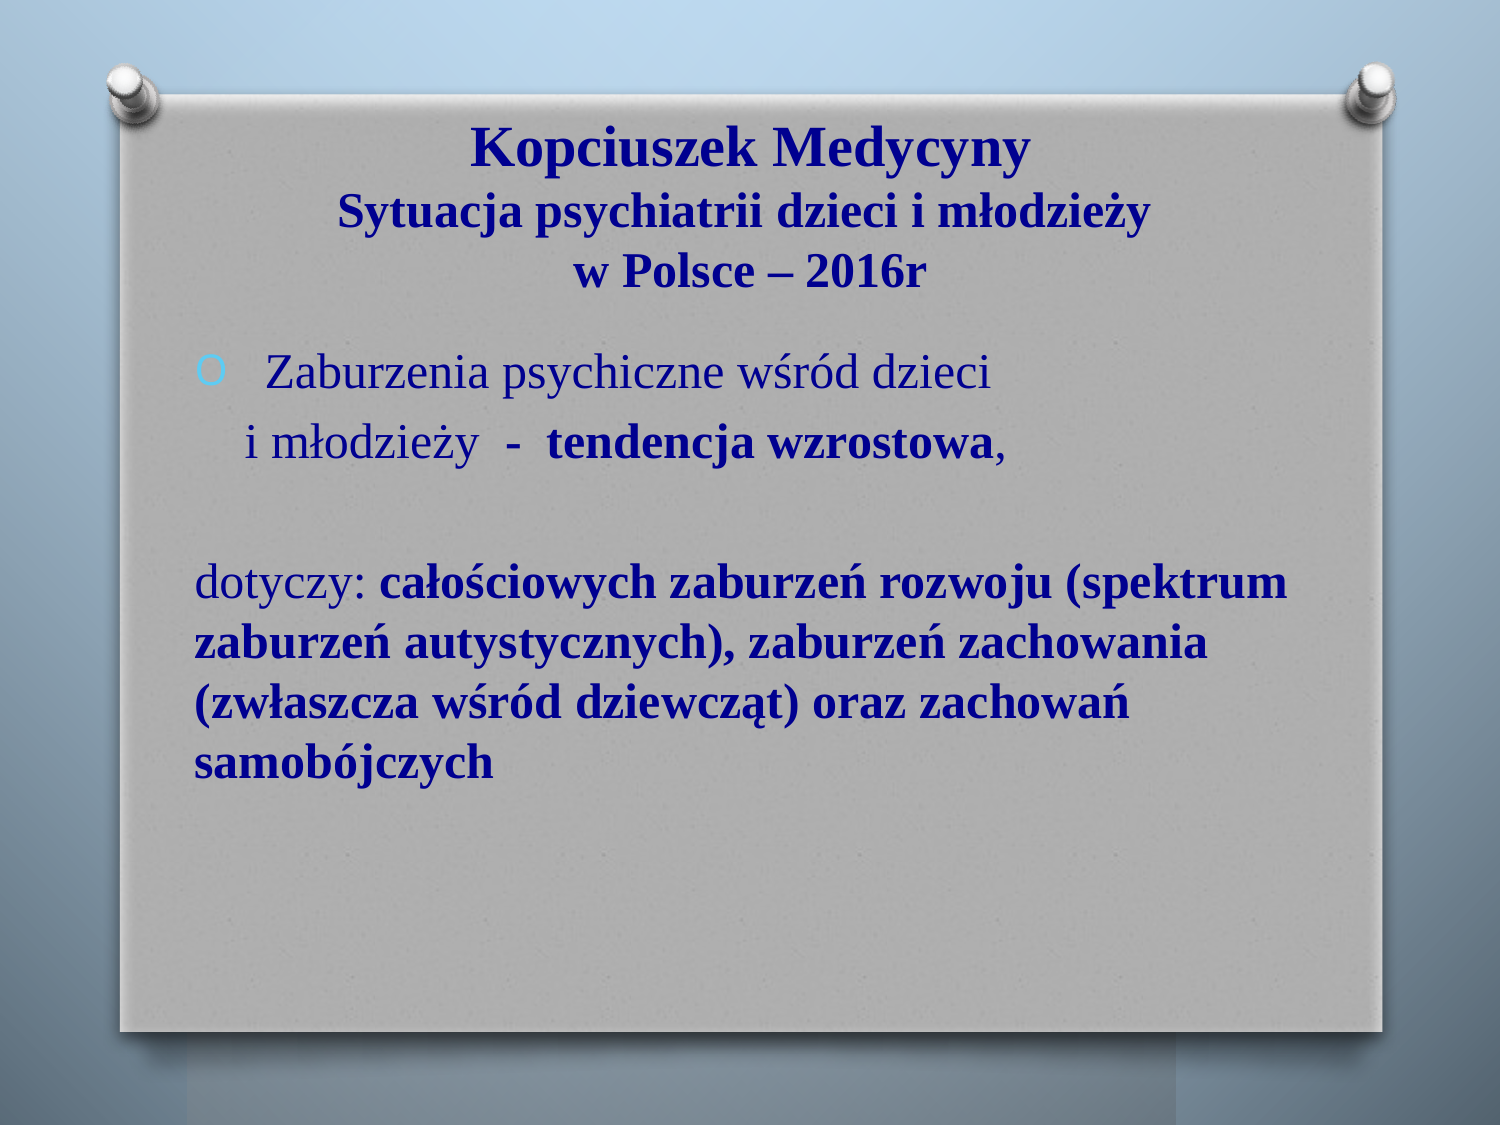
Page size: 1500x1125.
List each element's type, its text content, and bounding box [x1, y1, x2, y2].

list Zaburzenia psychiczne wśród dzieci i młodzieży - tendencja wzrostowa, dotyczy: całościowych zaburzeń rozwoju (spektrum zaburzeń autystycznych), zaburzeń zachowania (zwłaszcza wśród dziewcząt) oraz zachowań samobójczych [179, 332, 1323, 991]
title Kopciuszek Medycyny Sytuacja psychiatrii dzieci i młodzieży w Polsce – 2016r [179, 134, 1323, 332]
picture [1317, 35, 1439, 156]
picture [75, 29, 198, 153]
